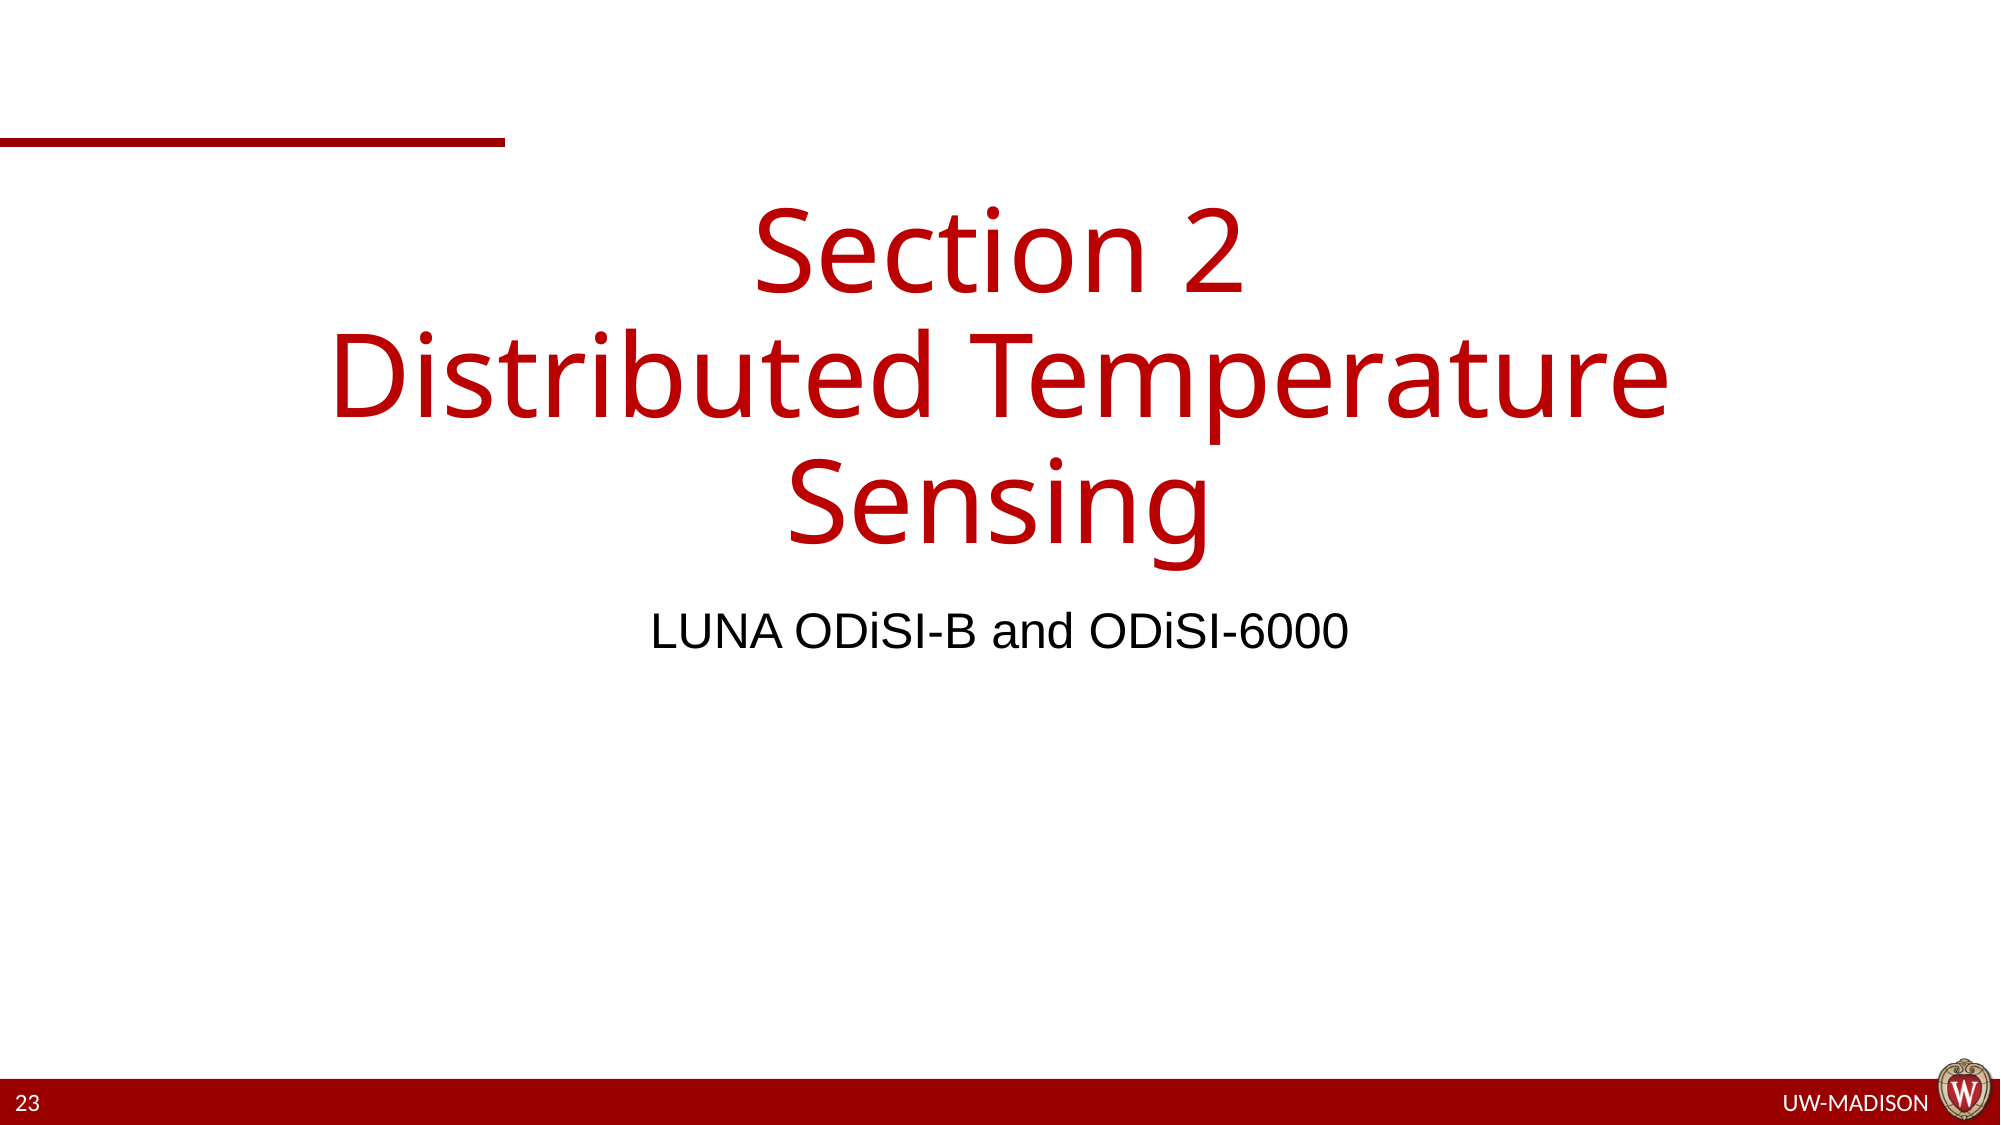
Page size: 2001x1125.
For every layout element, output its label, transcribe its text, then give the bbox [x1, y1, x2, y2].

picture [1936, 1057, 1995, 1124]
title Section 2 Distributed Temperature Sensing [249, 184, 1750, 576]
subtitle LUNA ODiSI-B and ODiSI-6000 [249, 590, 1750, 863]
